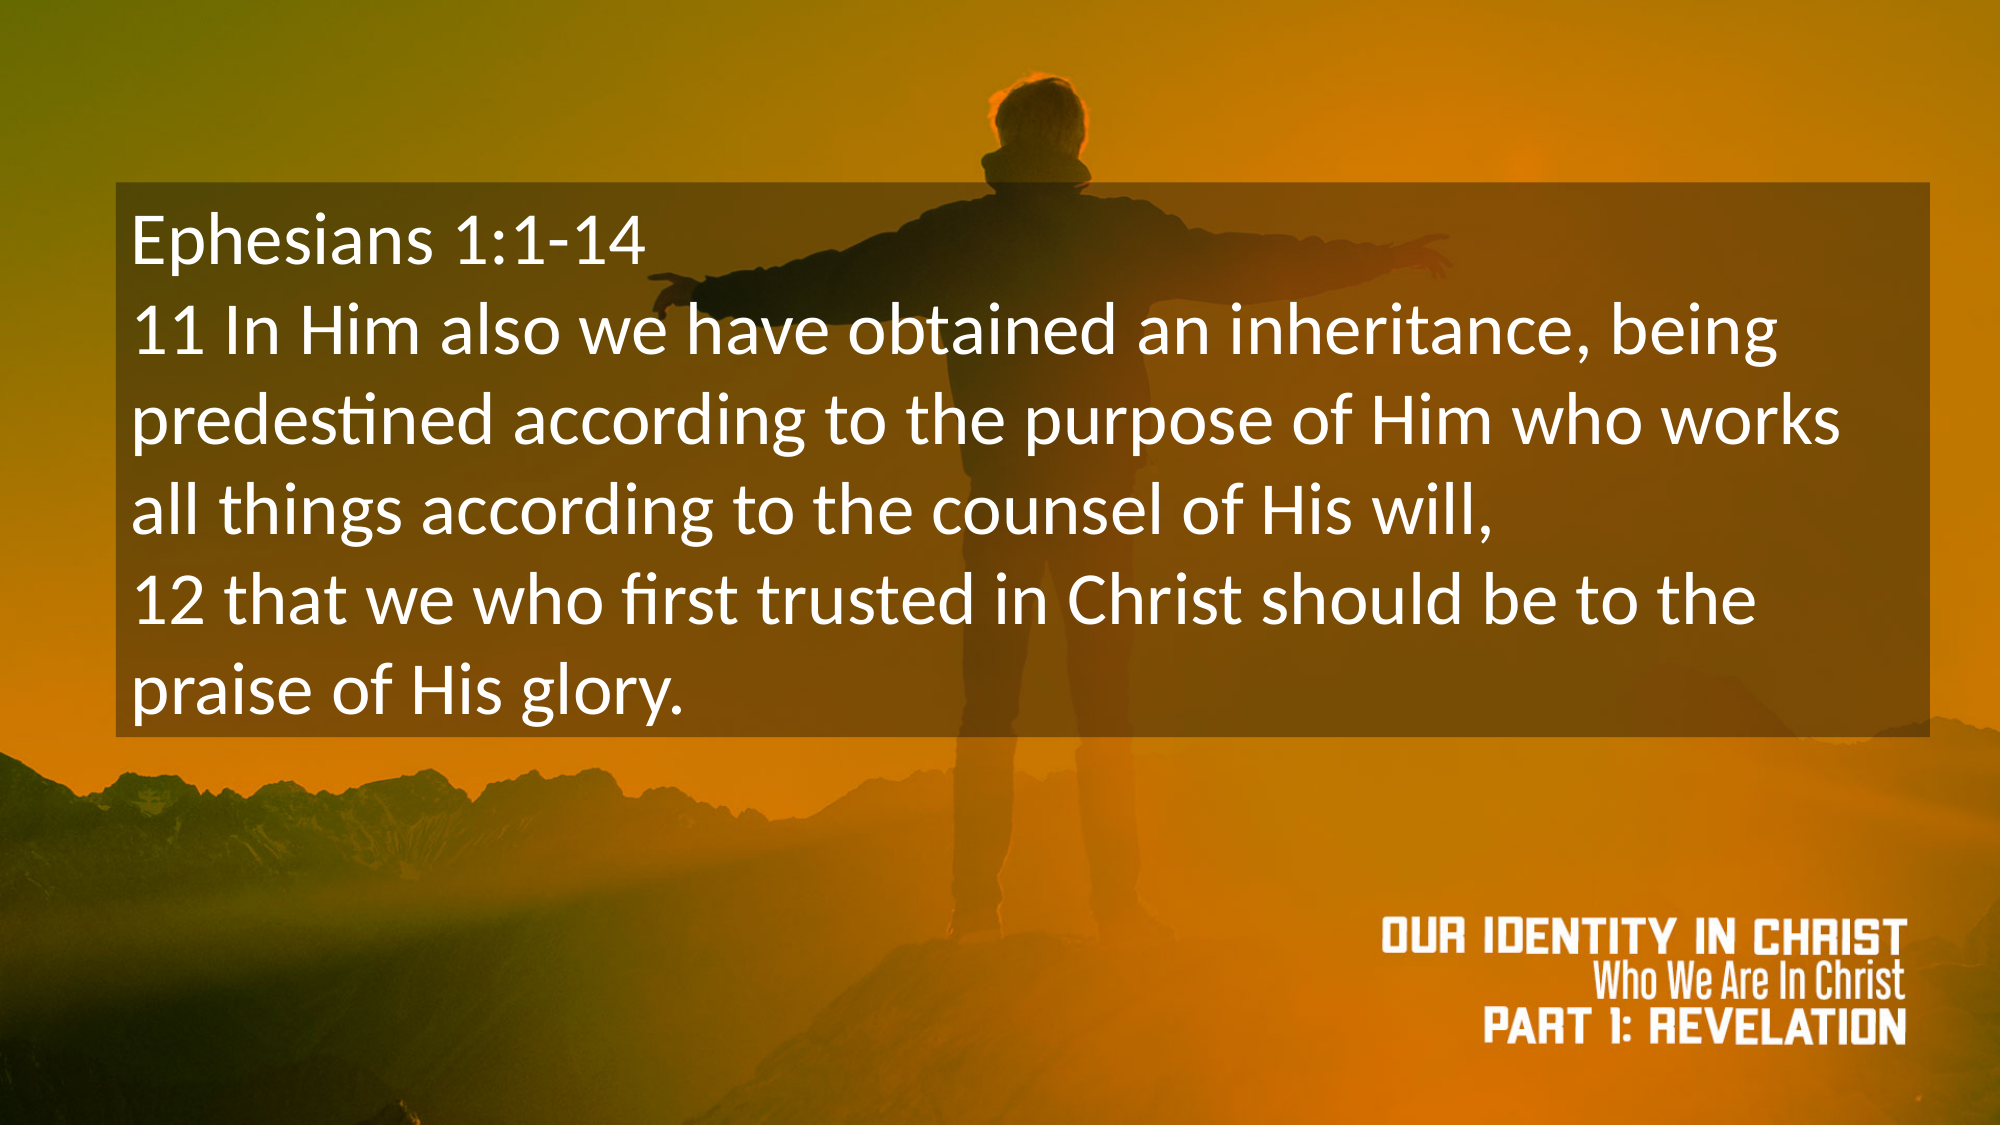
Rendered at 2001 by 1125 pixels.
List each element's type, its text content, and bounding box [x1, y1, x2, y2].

text_box Ephesians 1:1-14 11 In Him also we have obtained an inheritance, being predestined according to the purpose of Him who works all things according to the counsel of His will, 12 that we who first trusted in Christ should be to the praise of His glory. [115, 182, 1930, 738]
picture [0, 0, 2000, 1125]
